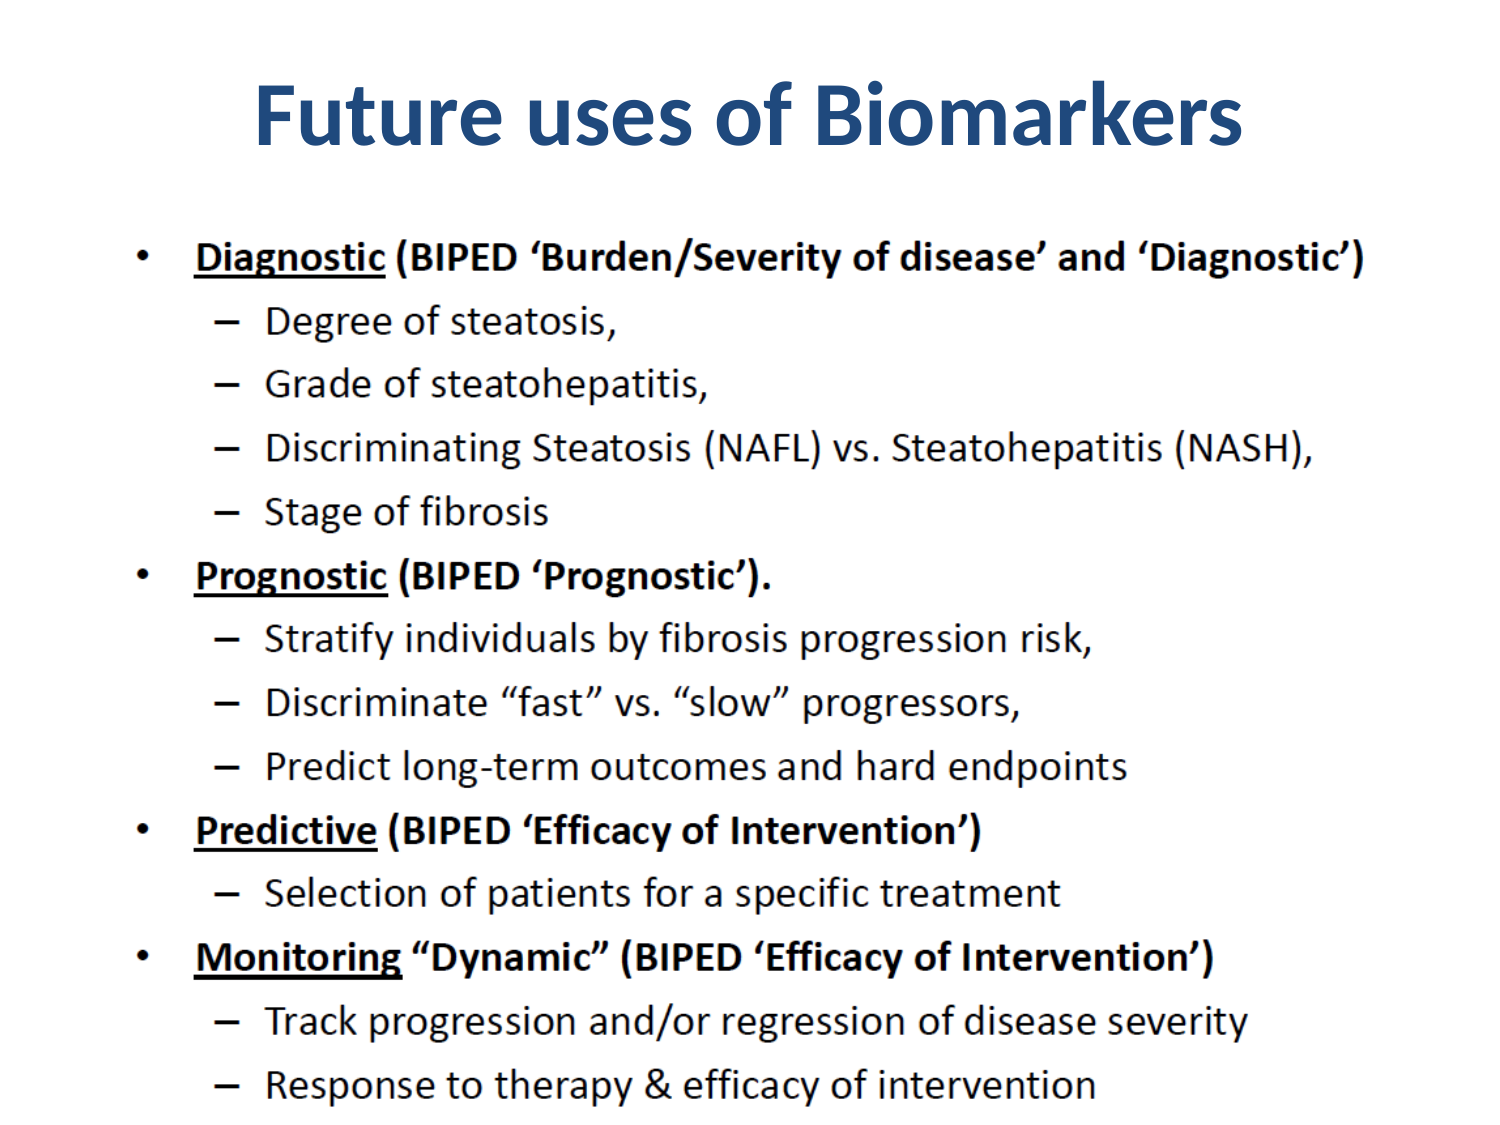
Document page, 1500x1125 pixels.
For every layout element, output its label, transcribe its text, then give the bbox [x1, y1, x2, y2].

title Future uses of Biomarkers [75, 45, 1425, 173]
picture [135, 216, 1380, 1125]
